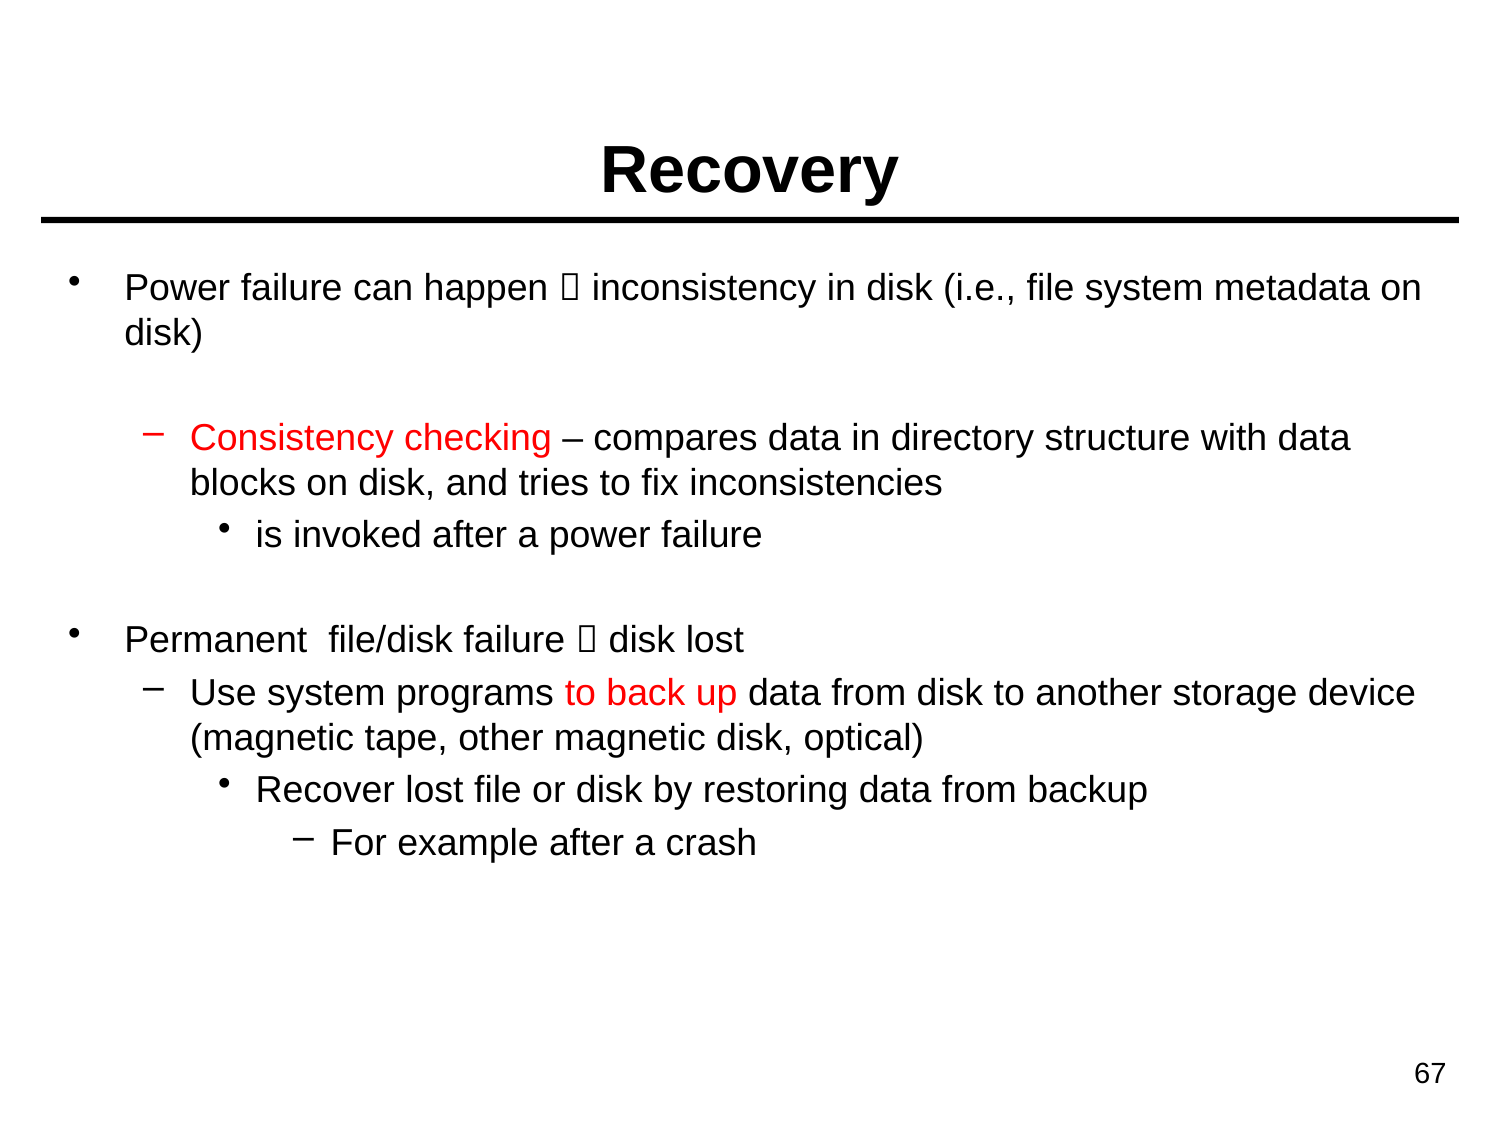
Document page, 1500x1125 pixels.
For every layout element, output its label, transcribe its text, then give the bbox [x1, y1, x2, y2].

list Power failure can happen  inconsistency in disk (i.e., file system metadata on disk) Consistency checking – compares data in directory structure with data blocks on disk, and tries to fix inconsistencies is invoked after a power failure Permanent file/disk failure  disk lost Use system programs to back up data from disk to another storage device (magnetic tape, other magnetic disk, optical) Recover lost file or disk by restoring data from backup For example after a crash [53, 255, 1447, 1024]
slide_number 67 [1305, 1046, 1462, 1098]
title Recovery [53, 26, 1447, 214]
